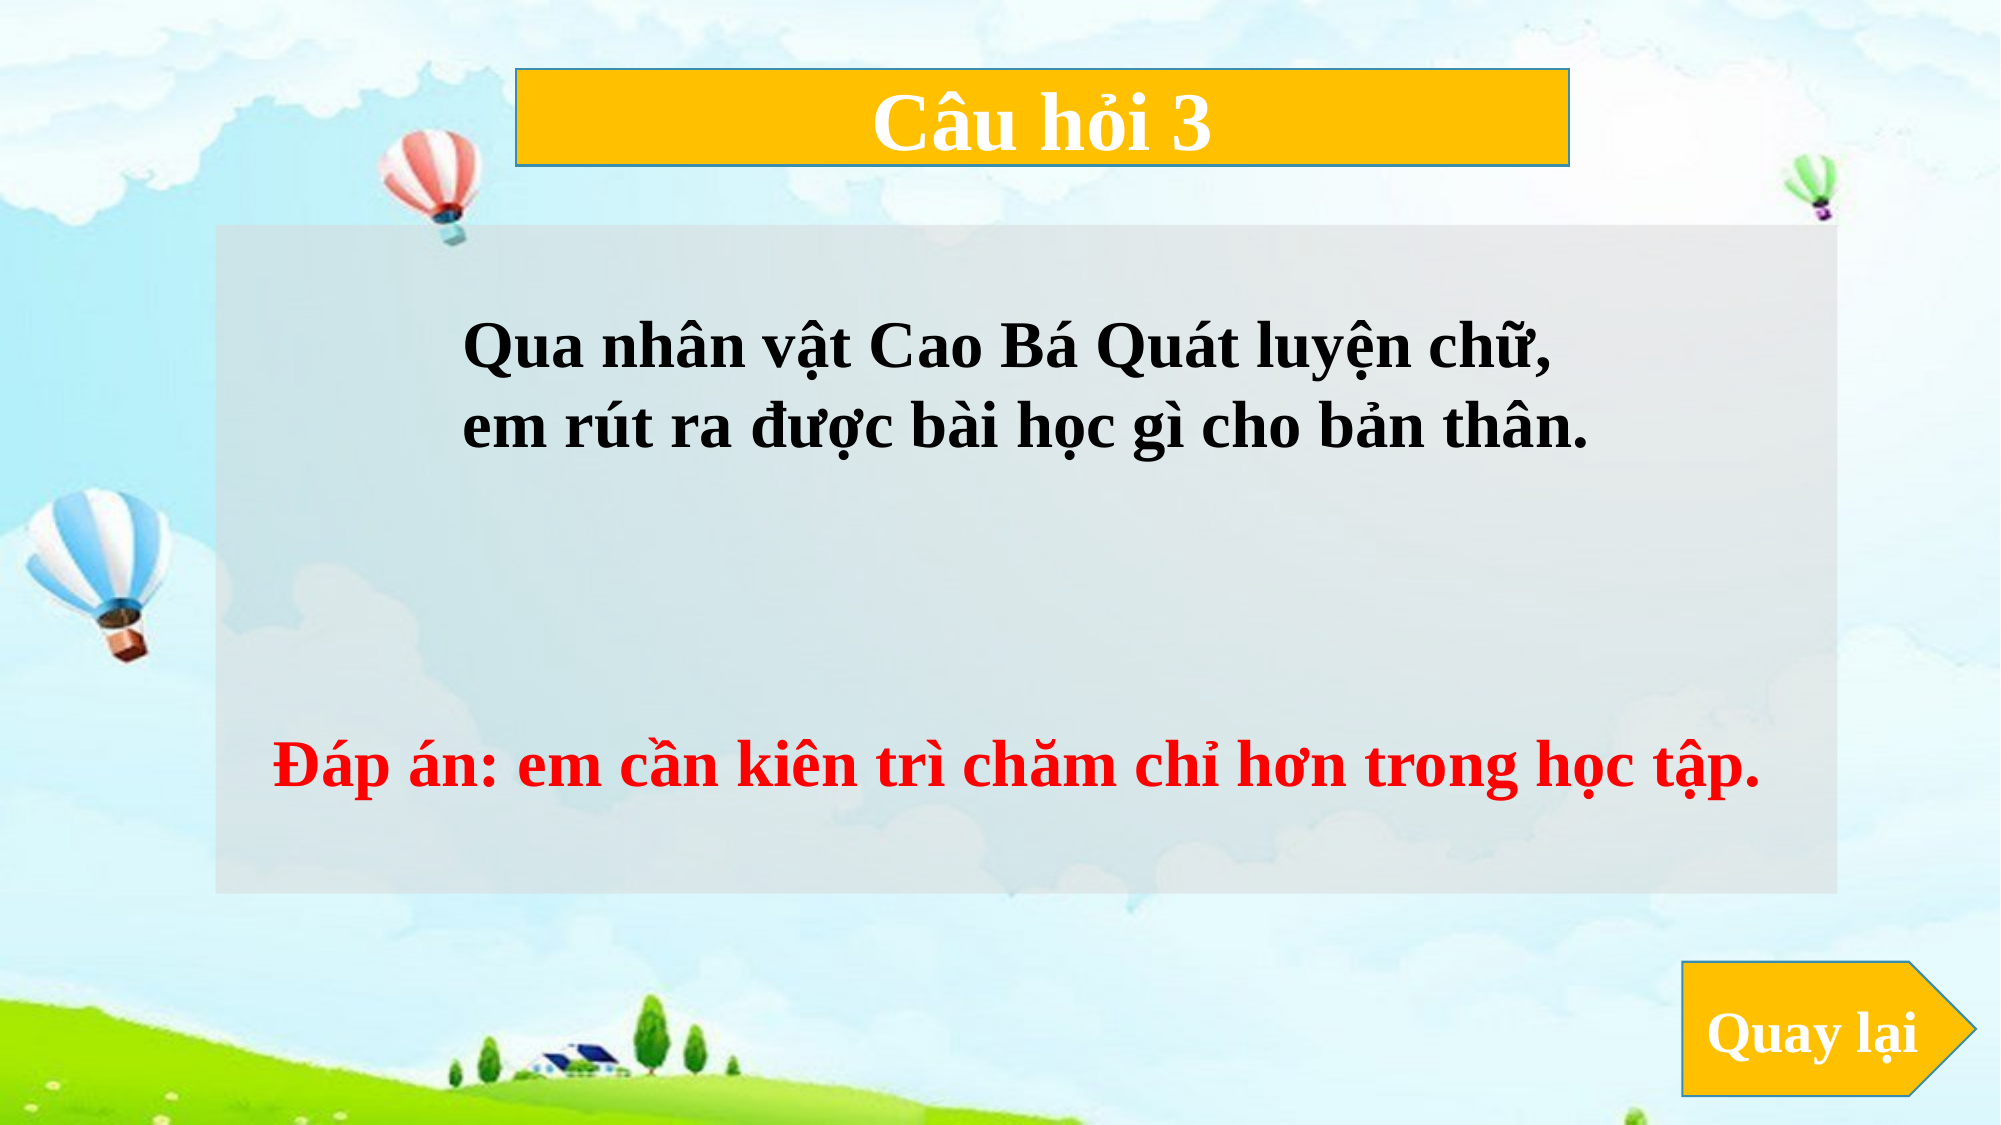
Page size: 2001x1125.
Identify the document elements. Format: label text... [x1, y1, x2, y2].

text_box Quay lại [1681, 960, 1978, 1098]
picture [0, 0, 2001, 1125]
text_box [215, 224, 1838, 894]
text_box Qua nhân vật Cao Bá Quát luyện chữ, em rút ra được bài học gì cho bản thân. [447, 292, 1606, 468]
text_box Câu hỏi 3 [515, 68, 1570, 167]
text_box Đáp án: em cần kiên trì chăm chỉ hơn trong học tập. [257, 712, 1796, 808]
